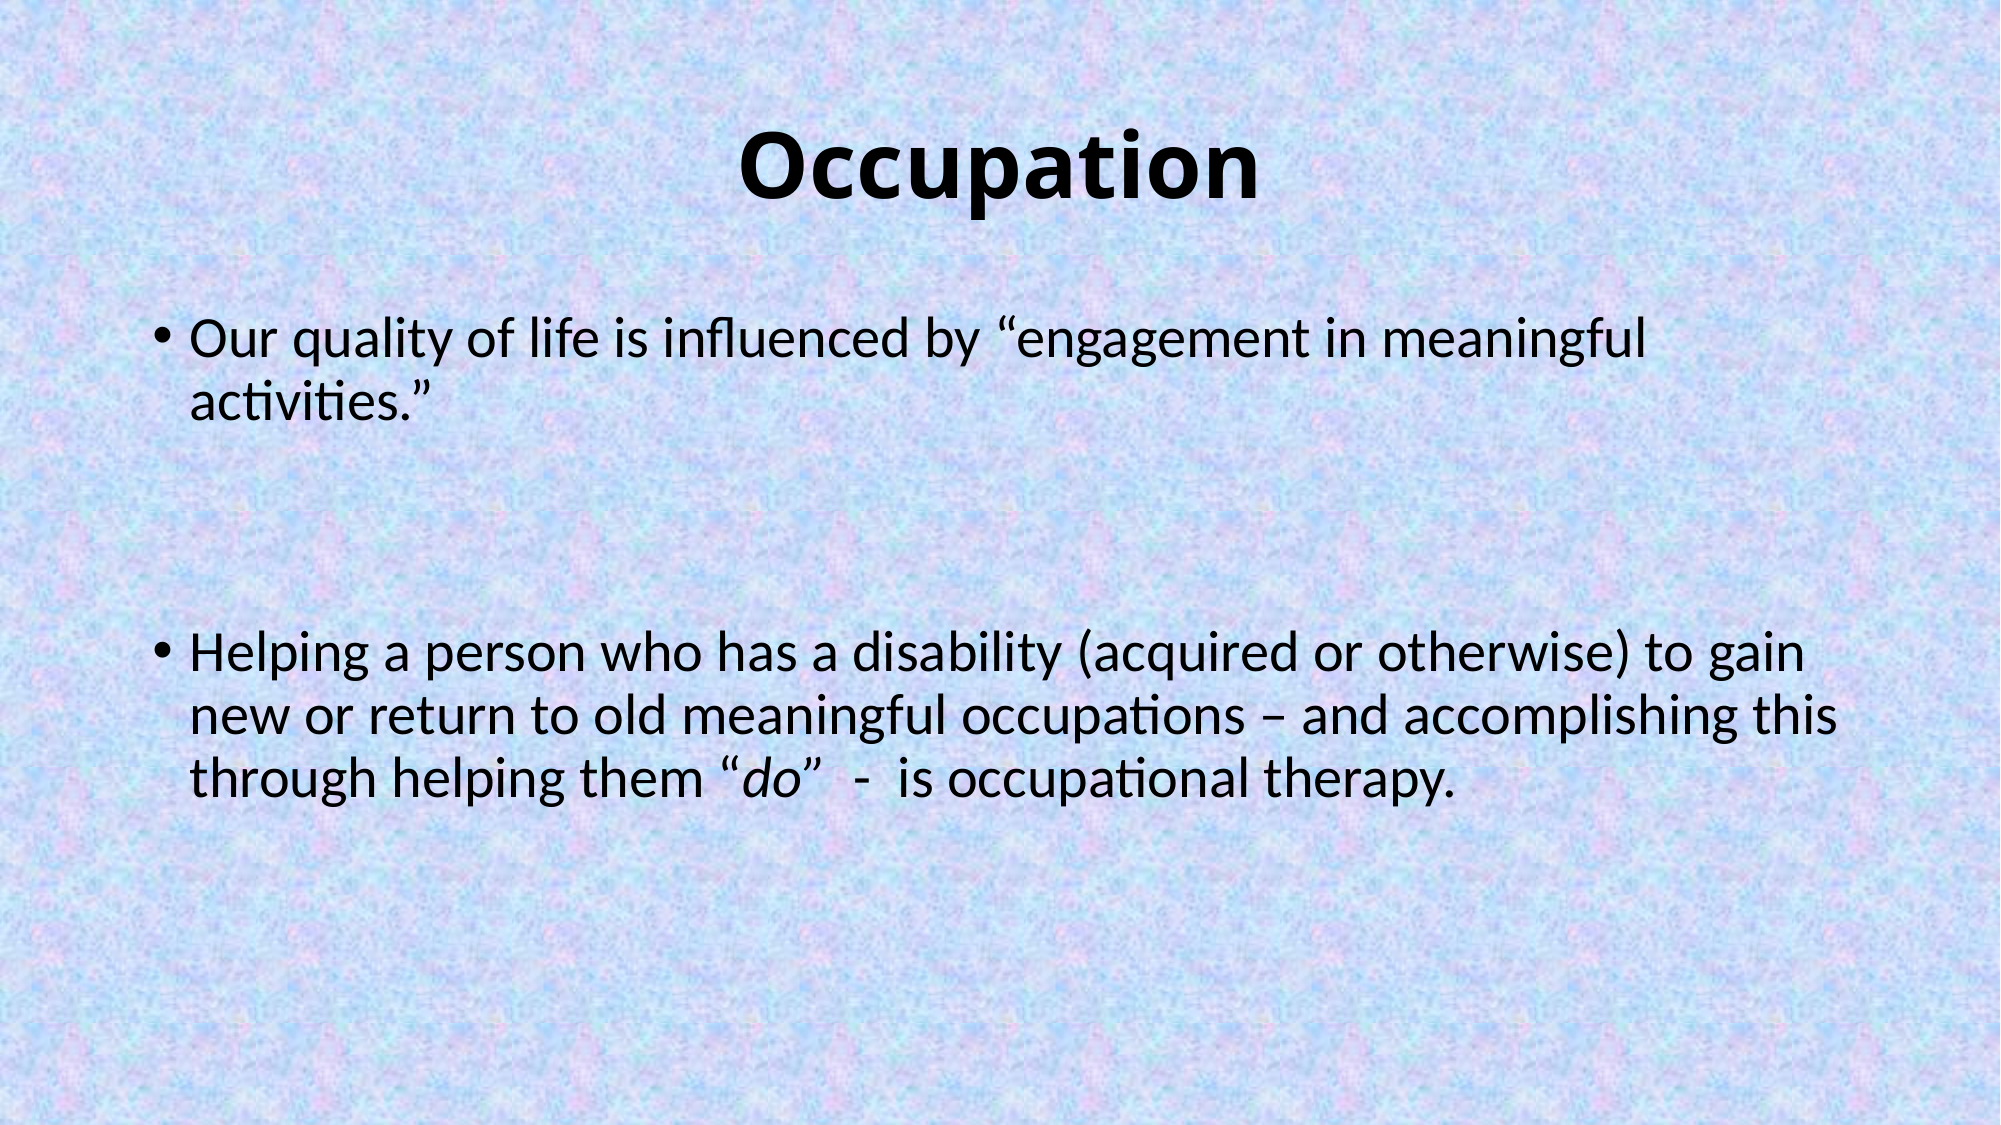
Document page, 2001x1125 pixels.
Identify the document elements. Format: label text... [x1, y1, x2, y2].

title Occupation [137, 59, 1863, 278]
list Our quality of life is influenced by “engagement in meaningful activities.” Helping a person who has a disability (acquired or otherwise) to gain new or return to old meaningful occupations – and accomplishing this through helping them “do” - is occupational therapy. [137, 299, 1863, 1014]
picture [0, 0, 2001, 1125]
